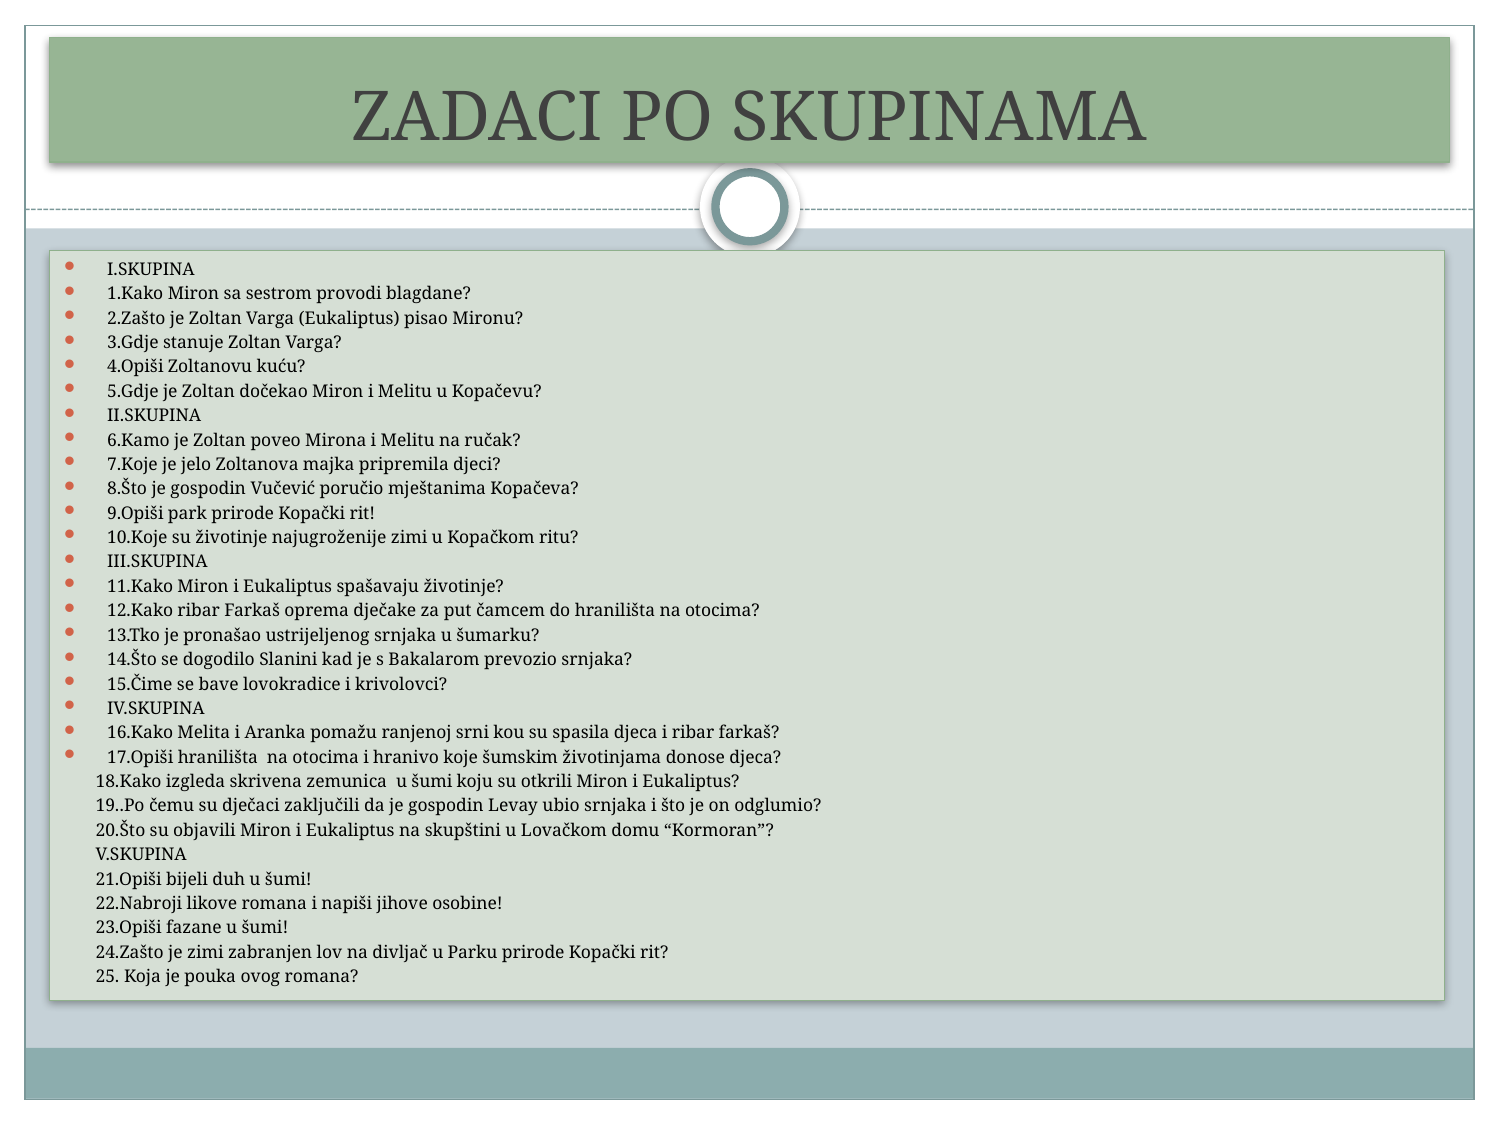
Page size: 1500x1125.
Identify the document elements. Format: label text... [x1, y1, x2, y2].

title ZADACI PO SKUPINAMA [49, 37, 1450, 163]
list I.SKUPINA 1.Kako Miron sa sestrom provodi blagdane? 2.Zašto je Zoltan Varga (Eukaliptus) pisao Mironu? 3.Gdje stanuje Zoltan Varga? 4.Opiši Zoltanovu kuću? 5.Gdje je Zoltan dočekao Miron i Melitu u Kopačevu? II.SKUPINA 6.Kamo je Zoltan poveo Mirona i Melitu na ručak? 7.Koje je jelo Zoltanova majka pripremila djeci? 8.Što je gospodin Vučević poručio mještanima Kopačeva? 9.Opiši park prirode Kopački rit! 10.Koje su životinje najugroženije zimi u Kopačkom ritu? III.SKUPINA 11.Kako Miron i Eukaliptus spašavaju životinje? 12.Kako ribar Farkaš oprema dječake za put čamcem do hranilišta na otocima? 13.Tko je pronašao ustrijeljenog srnjaka u šumarku? 14.Što se dogodilo Slanini kad je s Bakalarom prevozio srnjaka? 15.Čime se bave lovokradice i krivolovci? IV.SKUPINA 16.Kako Melita i Aranka pomažu ranjenoj srni kou su spasila djeca i ribar farkaš? 17.Opiši hranilišta na otocima i hranivo koje šumskim životinjama donose djeca? 18.Kako izgleda skrivena zemunica u šumi koju su otkrili Miron i Eukaliptus? 19..Po čemu su dječaci zaključili da je gospodin Levay ubio srnjaka i što je on odglumio? 20.Što su objavili Miron i Eukaliptus na skupštini u Lovačkom domu “Kormoran”? V.SKUPINA 21.Opiši bijeli duh u šumi! 22.Nabroji likove romana i napiši jihove osobine! 23.Opiši fazane u šumi! 24.Zašto je zimi zabranjen lov na divljač u Parku prirode Kopački rit? 25. Koja je pouka ovog romana? [49, 250, 1445, 1001]
